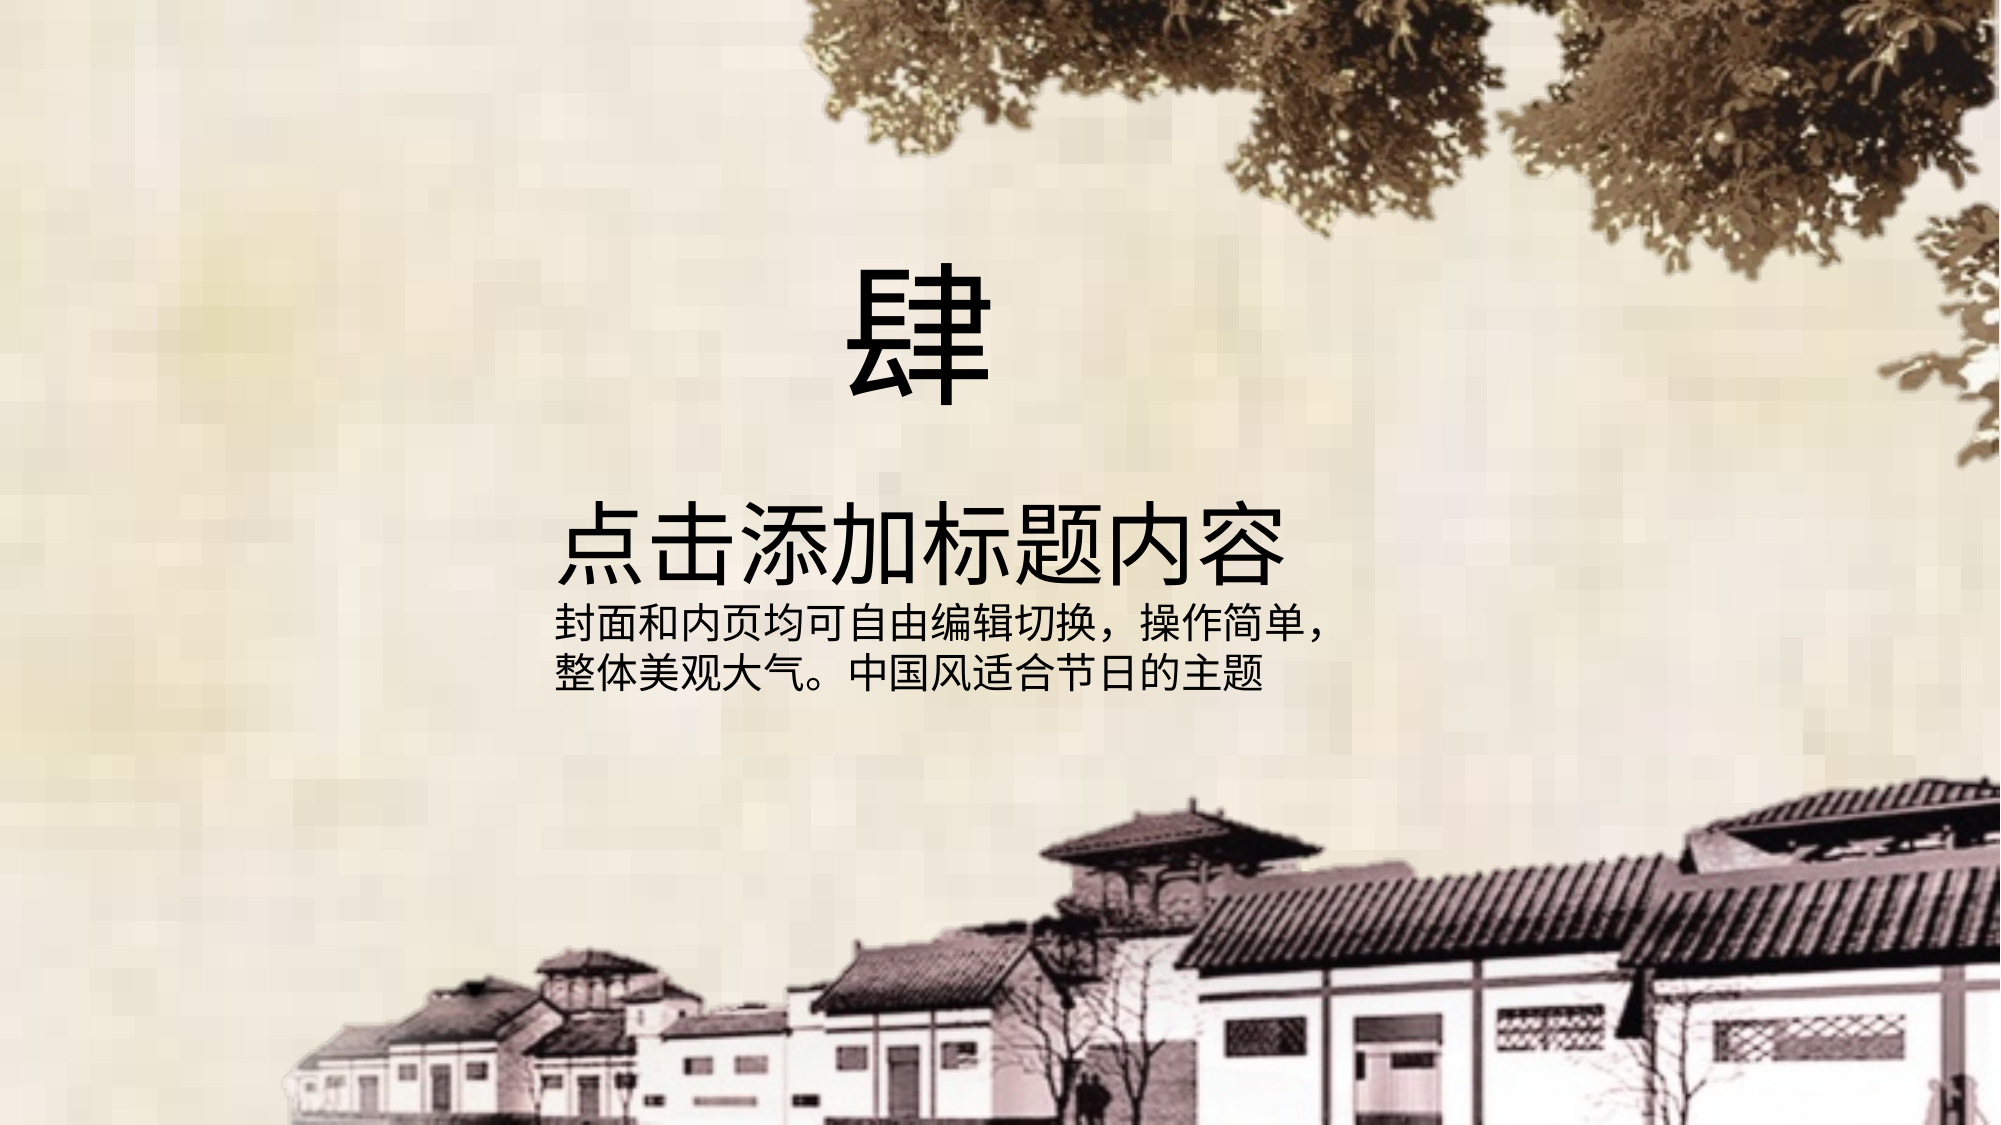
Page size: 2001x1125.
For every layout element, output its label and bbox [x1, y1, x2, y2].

picture [0, 0, 2000, 1125]
list [787, 0, 2000, 477]
